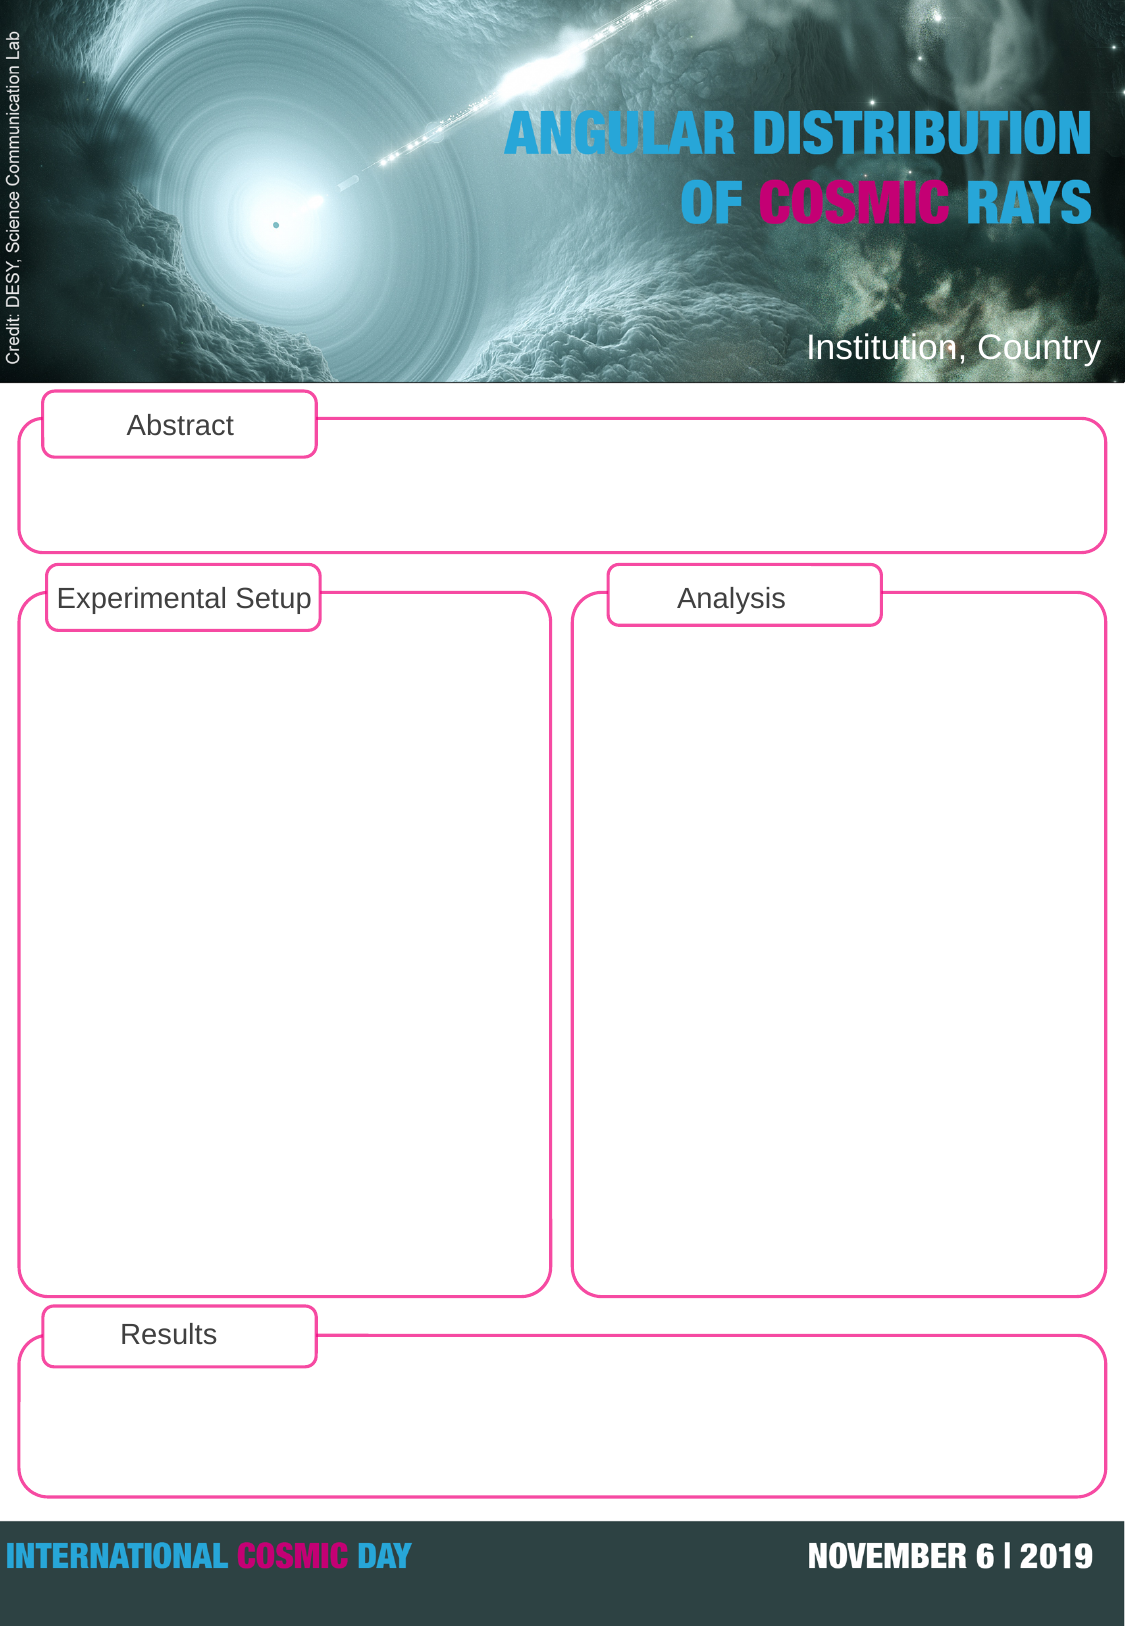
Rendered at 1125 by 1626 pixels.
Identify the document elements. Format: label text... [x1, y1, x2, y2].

text_box Analysis [593, 563, 870, 644]
text_box Institution, Country [507, 307, 1110, 388]
picture [0, 0, 1125, 1626]
text_box [18, 418, 1106, 553]
text_box [18, 1335, 1106, 1497]
text_box [572, 592, 1106, 1297]
text_box [19, 592, 551, 1297]
text_box [870, 564, 882, 626]
text_box [307, 1306, 317, 1367]
text_box Experimental Setup [46, 564, 323, 645]
text_box Results [30, 1299, 307, 1380]
text_box Abstract [42, 391, 319, 471]
